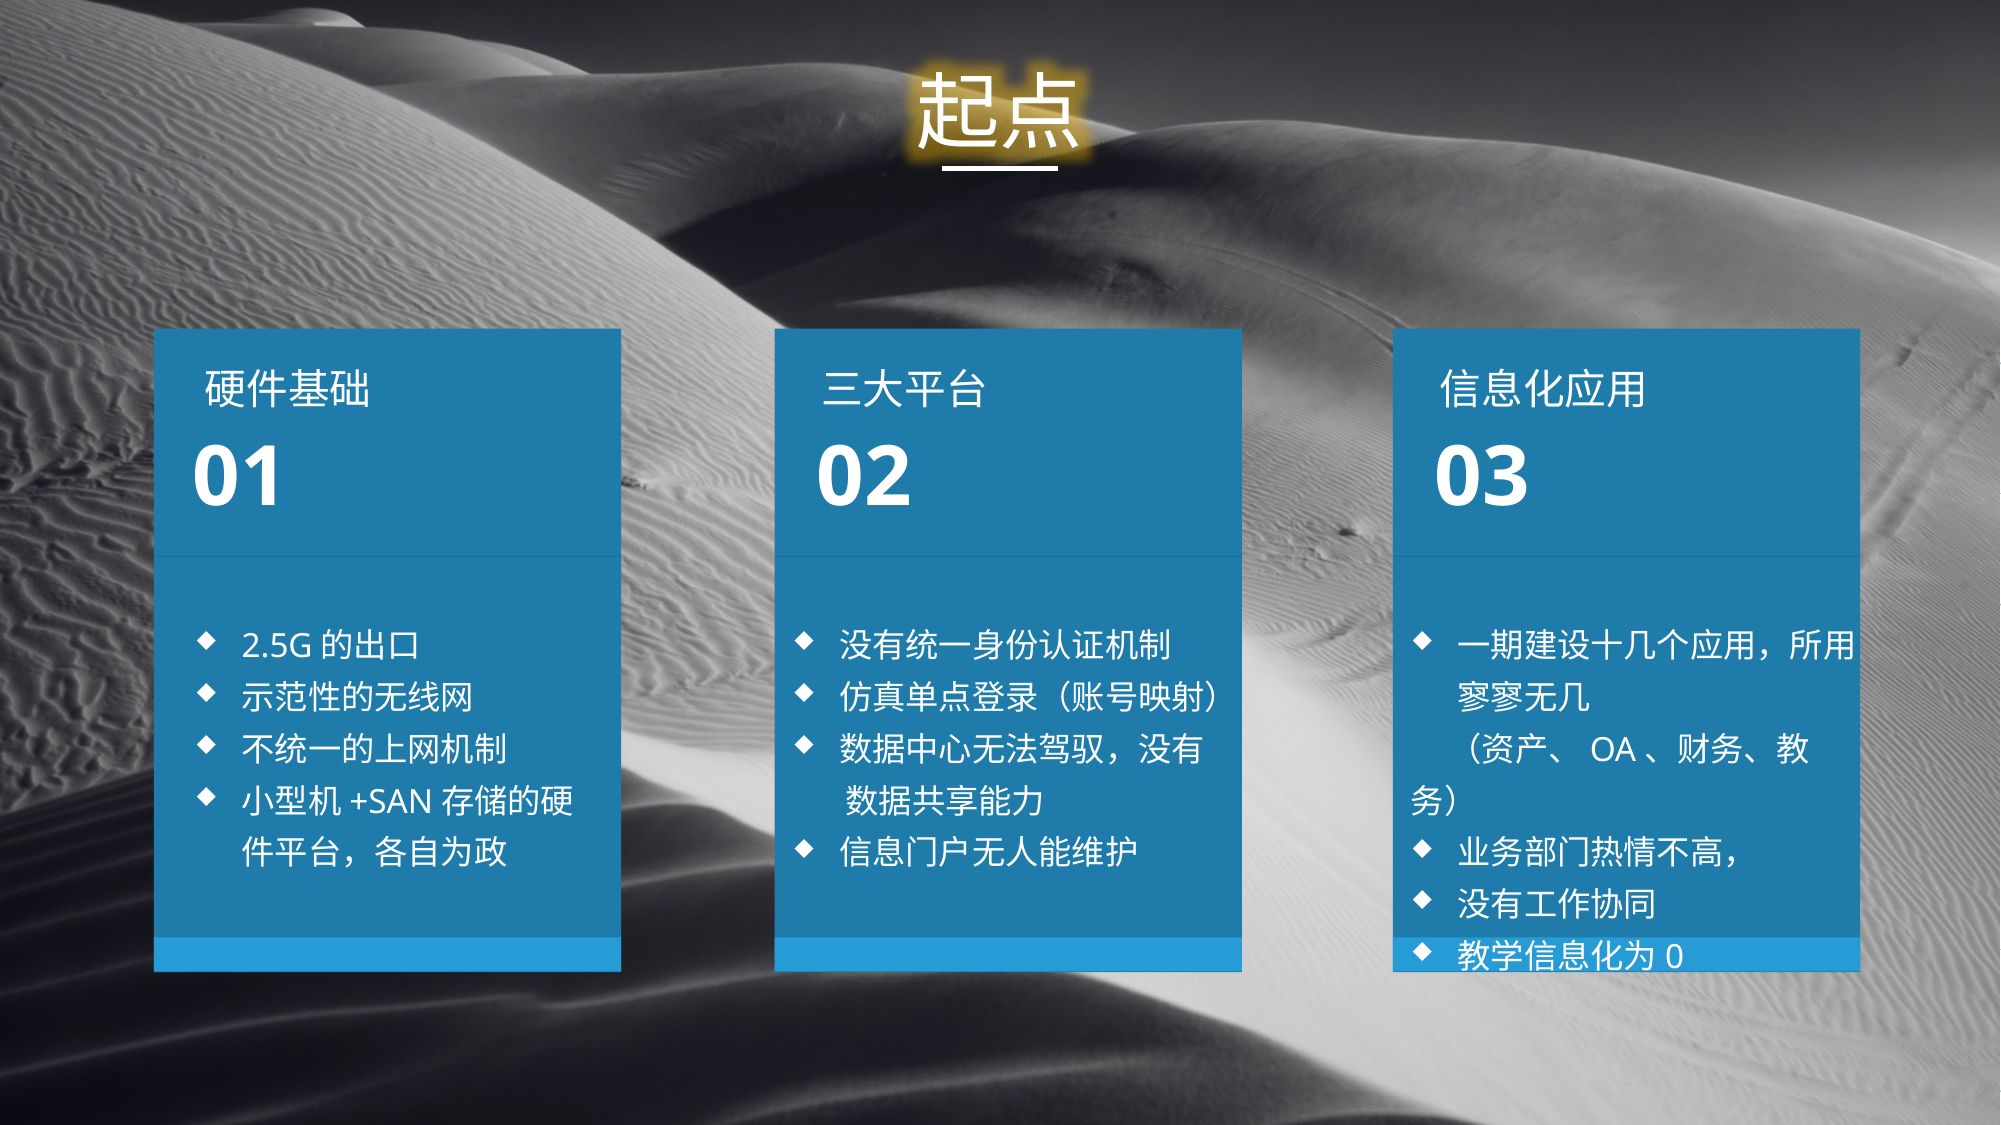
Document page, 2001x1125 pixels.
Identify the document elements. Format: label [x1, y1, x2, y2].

text_box [1392, 328, 1861, 973]
text_box [774, 328, 1242, 973]
text_box [153, 328, 622, 973]
picture [0, 0, 2000, 1125]
